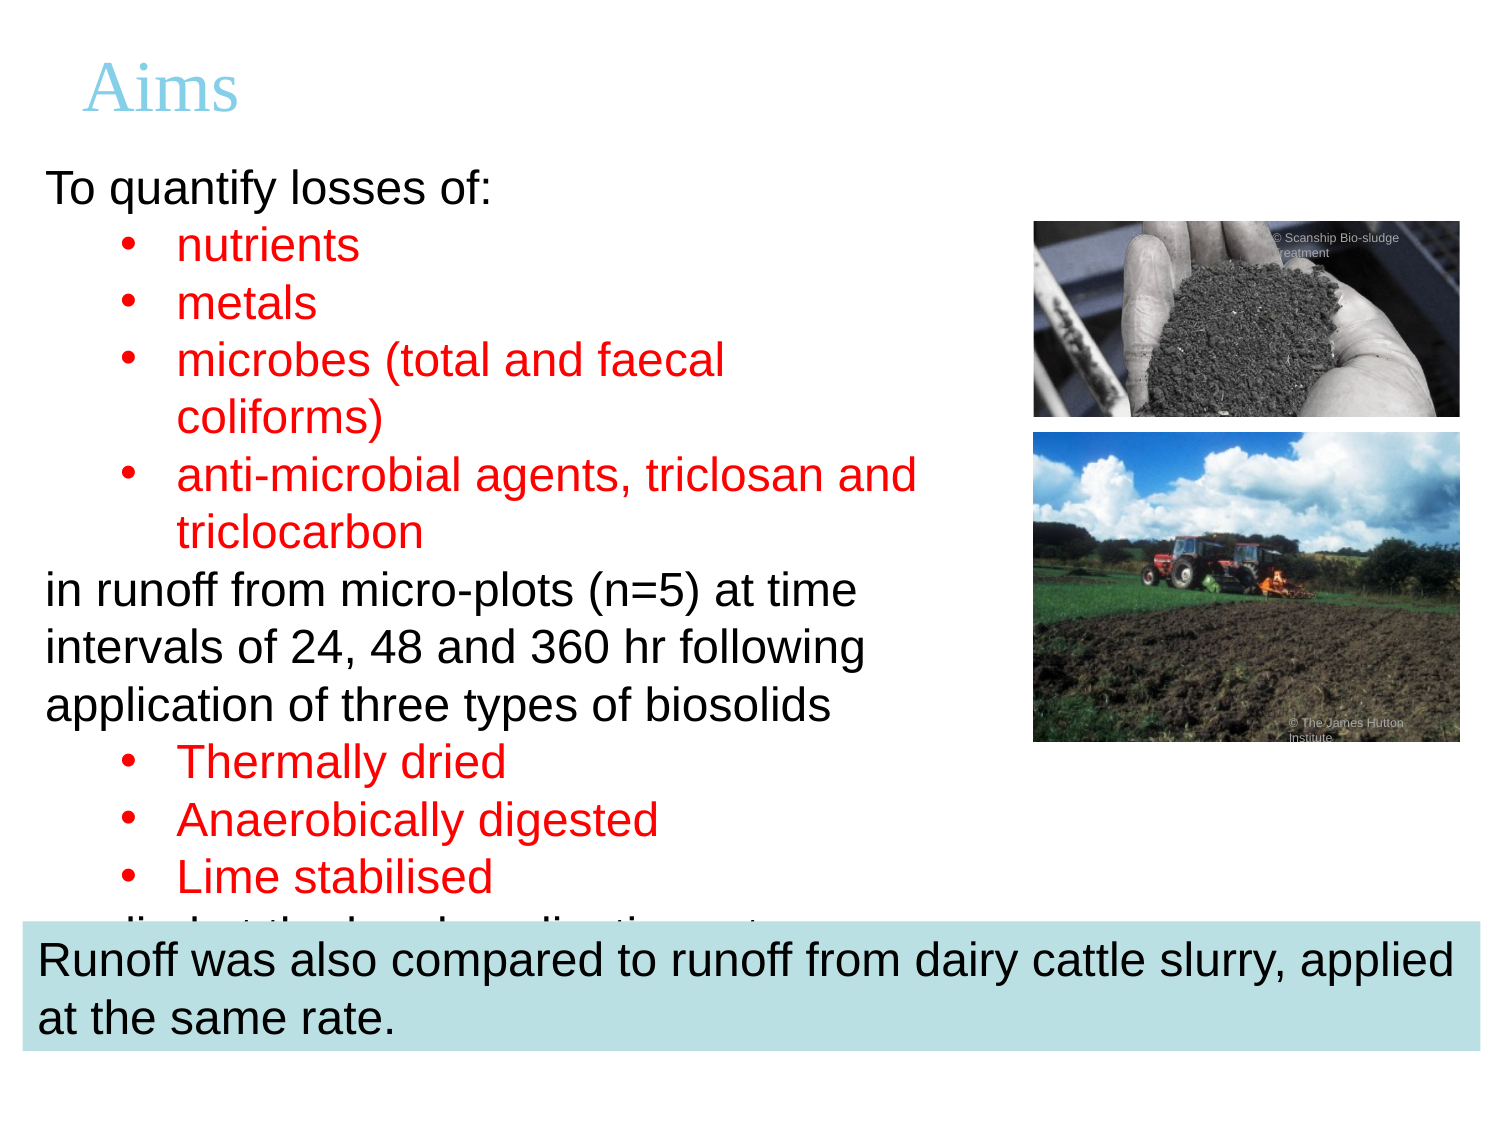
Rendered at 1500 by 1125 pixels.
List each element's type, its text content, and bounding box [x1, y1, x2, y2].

picture [1033, 432, 1460, 742]
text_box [1033, 220, 1460, 417]
text_box Aims [82, 38, 1422, 249]
text_box To quantify losses of: nutrients metals microbes (total and faecal coliforms) anti-microbial agents, triclosan and triclocarbon in runoff from micro-plots (n=5) at time intervals of 24, 48 and 360 hr following application of three types of biosolids Thermally dried Anaerobically digested Lime stabilised applied at the legal application rate. [30, 148, 963, 921]
text_box Runoff was also compared to runoff from dairy cattle slurry, applied at the same rate. [22, 921, 1481, 1052]
text_box © The James Hutton Institute [1273, 749, 1458, 753]
